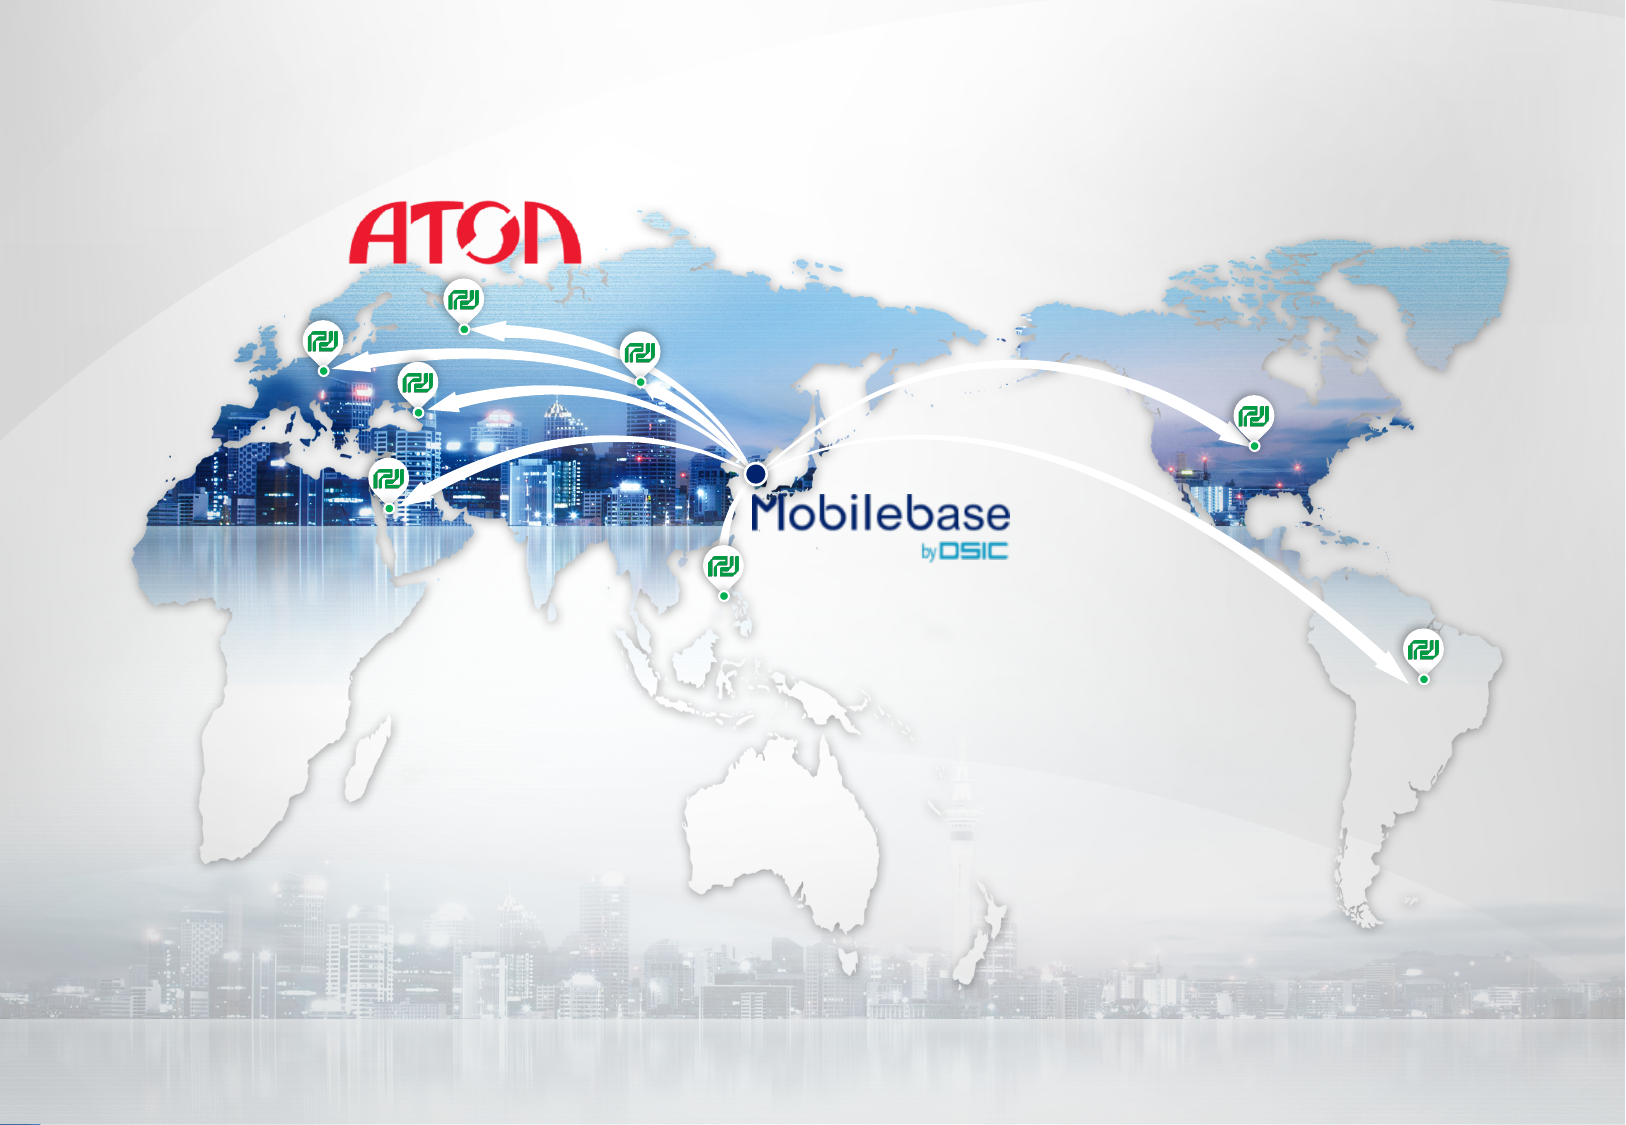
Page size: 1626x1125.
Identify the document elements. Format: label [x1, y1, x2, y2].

text_box [756, 359, 1444, 685]
text_box [302, 278, 758, 602]
picture [0, 0, 1625, 1125]
text_box [744, 463, 1010, 563]
